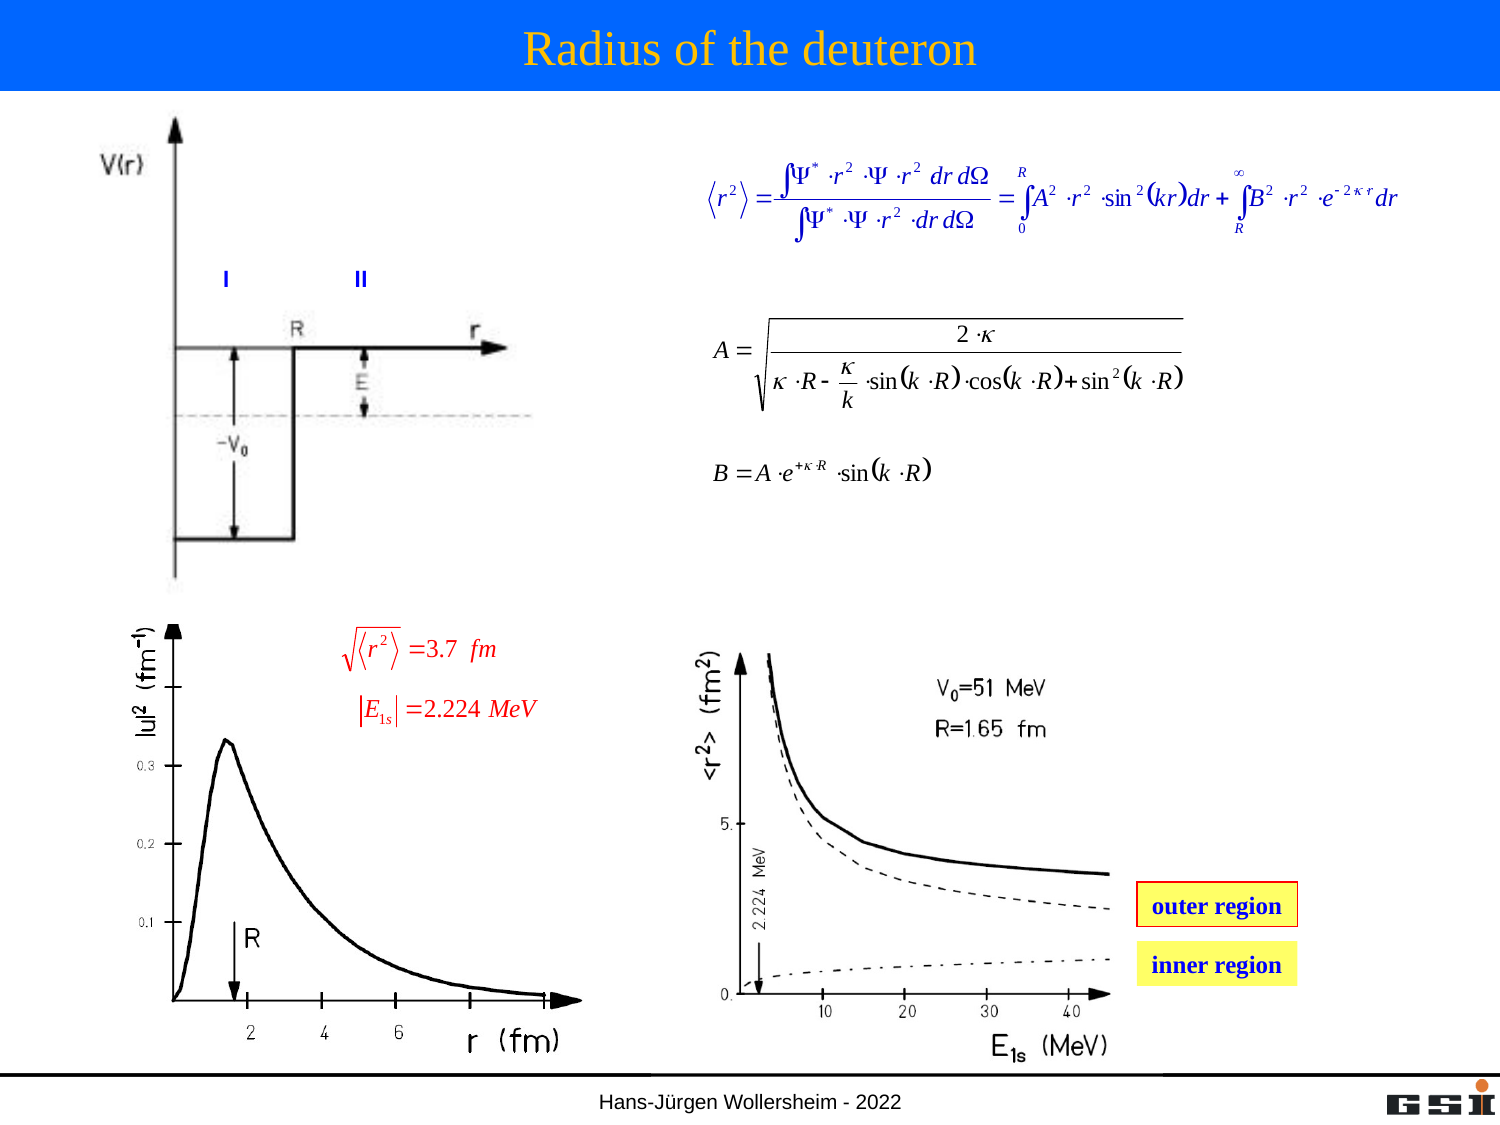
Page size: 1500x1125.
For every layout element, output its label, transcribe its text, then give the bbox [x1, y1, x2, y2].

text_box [355, 689, 542, 732]
picture [0, 93, 608, 1070]
picture [651, 574, 1164, 1092]
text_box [707, 453, 934, 492]
picture [1387, 1079, 1495, 1115]
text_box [337, 620, 499, 676]
text_box inner region [1167, 941, 1298, 986]
title Radius of the deuteron [0, 0, 1500, 91]
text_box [703, 153, 1403, 246]
text_box outer region [1167, 882, 1298, 927]
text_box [707, 312, 1188, 417]
